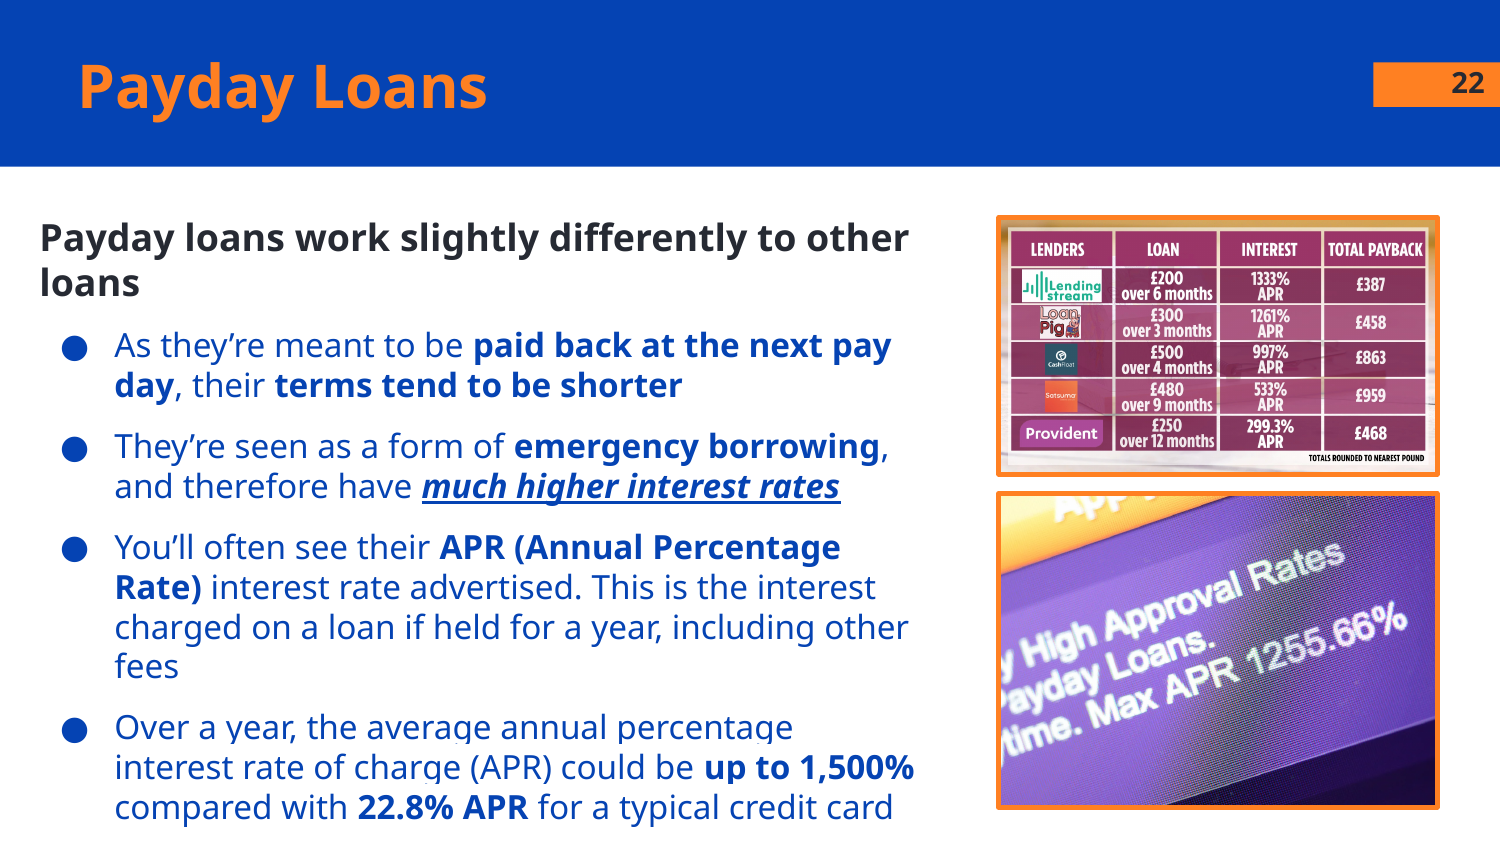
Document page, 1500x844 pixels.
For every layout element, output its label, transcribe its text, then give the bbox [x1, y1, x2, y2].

picture [1000, 219, 1436, 473]
title Payday Loans [62, 41, 998, 127]
slide_number 22 [1410, 49, 1500, 115]
text_box Payday loans work slightly differently to other loans As they’re meant to be paid back at the next pay day, their terms tend to be shorter They’re seen as a form of emergency borrowing, and therefore have much higher interest rates You’ll often see their APR (Annual Percentage Rate) interest rate advertised. This is the interest charged on a loan if held for a year, including other fees Over a year, the average annual percentage interest rate of charge (APR) could be up to 1,500% compared with 22.8% APR for a typical credit card Learn more from Money Helper here [24, 198, 937, 844]
picture [1000, 495, 1436, 806]
text_box [1208, 699, 1470, 824]
